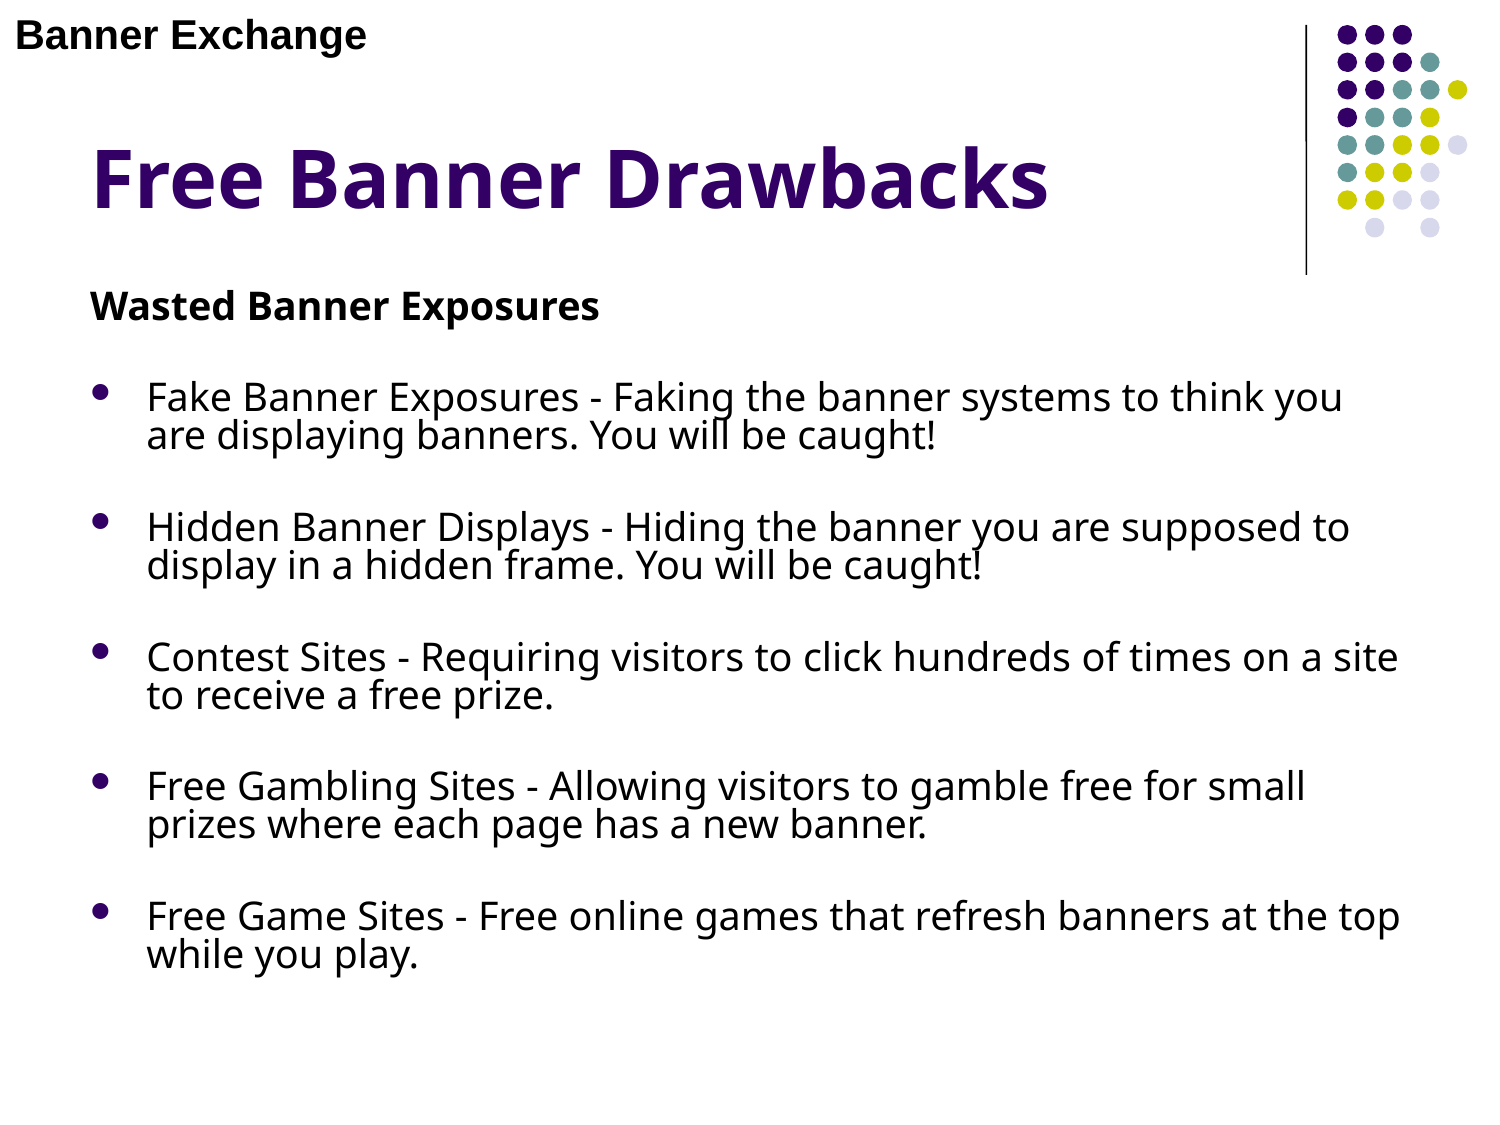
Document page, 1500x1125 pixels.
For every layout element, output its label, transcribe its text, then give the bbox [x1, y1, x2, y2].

list Wasted Banner Exposures Fake Banner Exposures - Faking the banner systems to think you are displaying banners. You will be caught! Hidden Banner Displays - Hiding the banner you are supposed to display in a hidden frame. You will be caught! Contest Sites - Requiring visitors to click hundreds of times on a site to receive a free prize. Free Gambling Sites - Allowing visitors to gamble free for small prizes where each page has a new banner. Free Game Sites - Free online games that refresh banners at the top while you play. [75, 282, 1425, 1006]
text_box Banner Exchange [0, 0, 394, 65]
title Free Banner Drawbacks [75, 20, 1313, 233]
